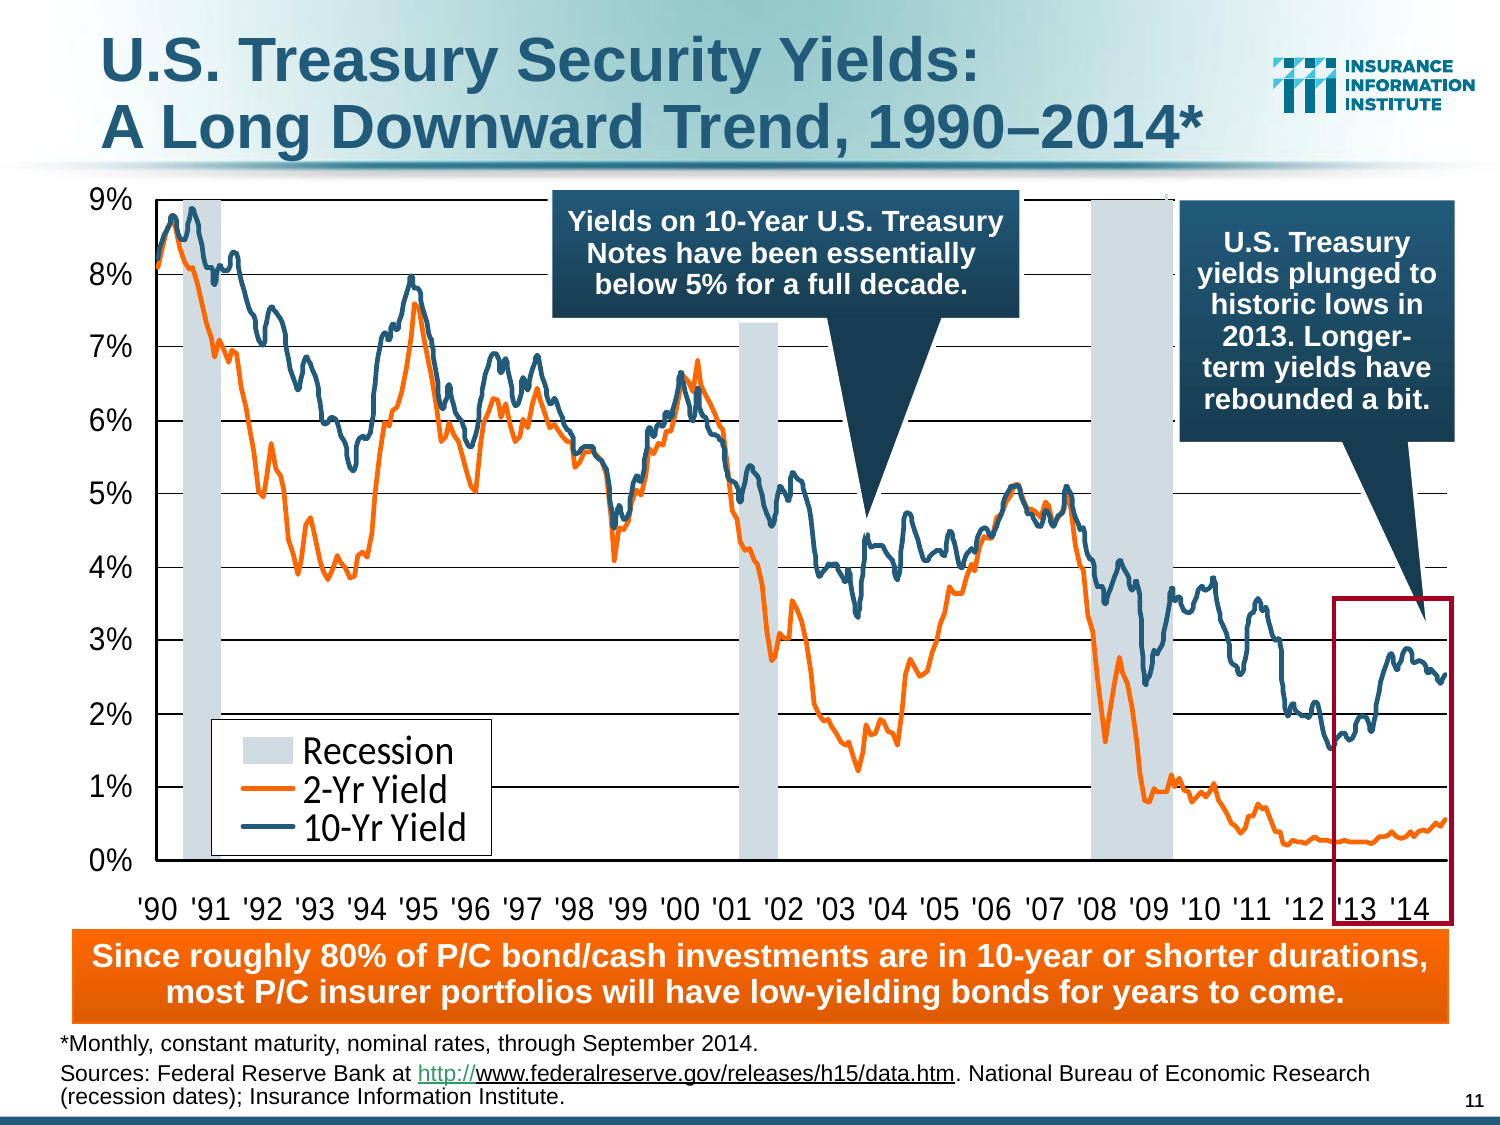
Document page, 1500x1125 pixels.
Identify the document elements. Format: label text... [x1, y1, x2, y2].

picture [0, 0, 1500, 189]
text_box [76, 160, 1455, 955]
title U.S. Treasury Security Yields: A Long Downward Trend, 1990–2014* [92, 23, 1259, 158]
text_box *Monthly, constant maturity, nominal rates, through September 2014. Sources: Federal Reserve Bank at http://www.federalreserve.gov/releases/h15/data.htm. National Bureau of Economic Research (recession dates); Insurance Information Institute. [0, 1033, 1432, 1125]
slide_number 11 [1410, 1091, 1485, 1112]
text_box Since roughly 80% of P/C bond/cash investments are in 10-year or shorter durations, most P/C insurer portfolios will have low-yielding bonds for years to come. [73, 960, 1449, 1024]
